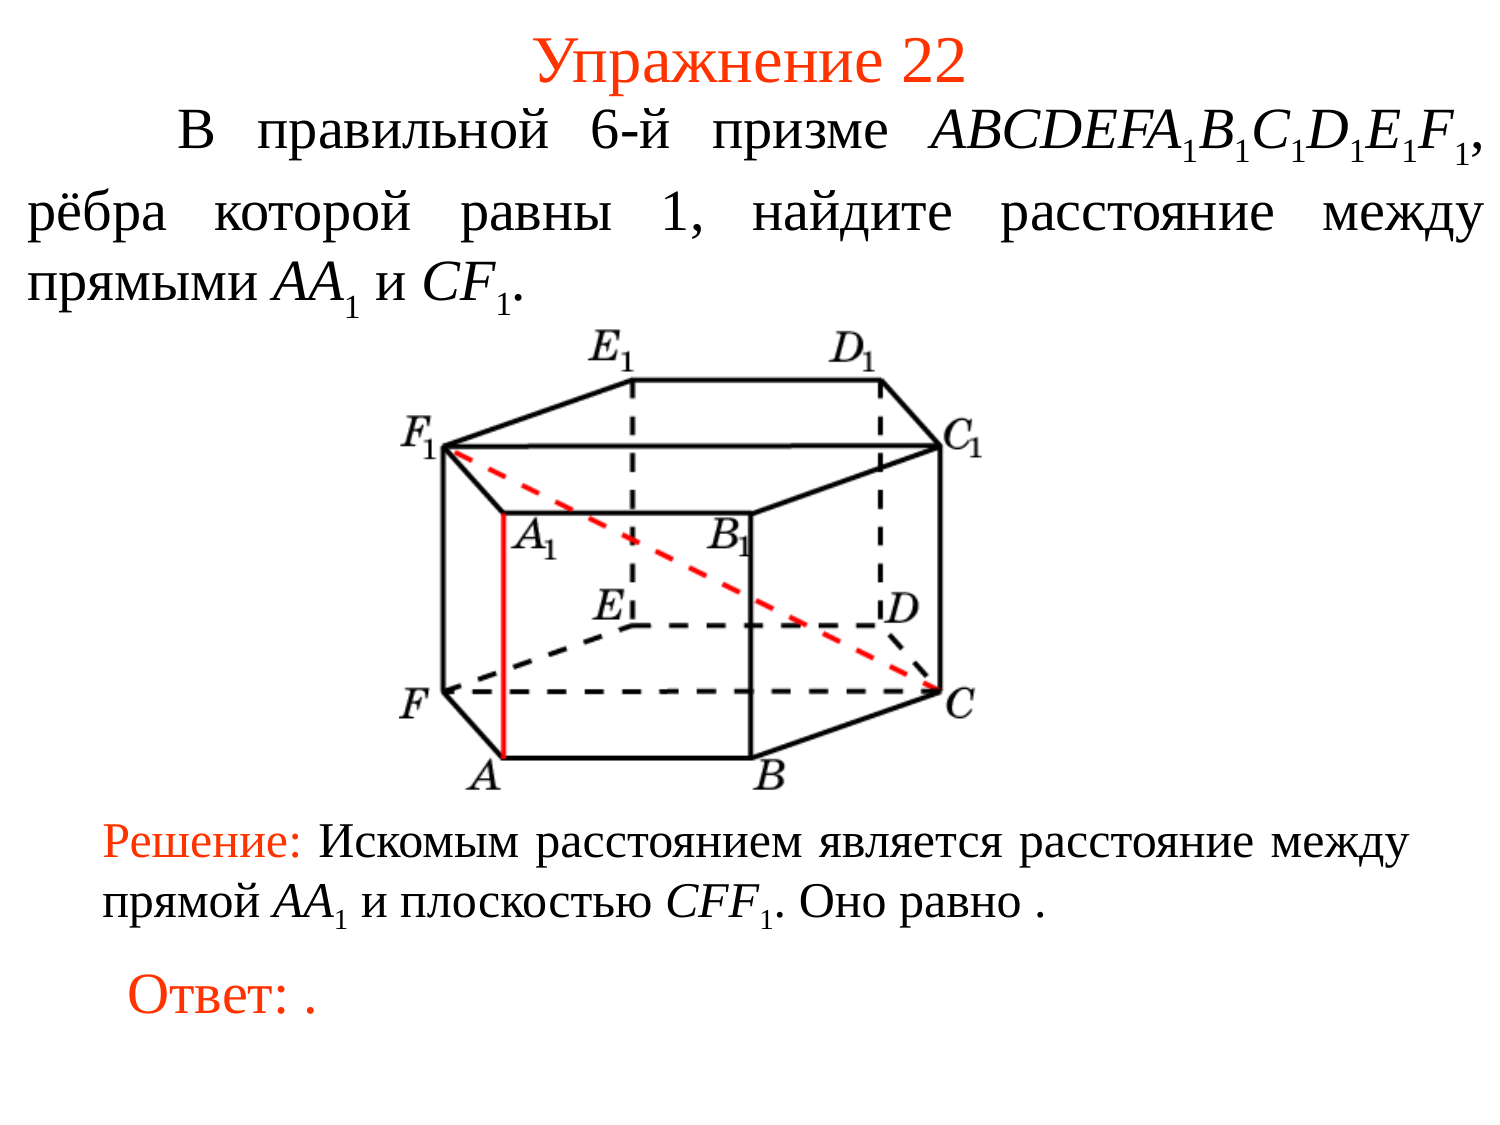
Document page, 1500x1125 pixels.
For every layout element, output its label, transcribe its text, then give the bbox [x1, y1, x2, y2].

title Упражнение 22 [112, 24, 1388, 88]
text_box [87, 320, 1425, 1076]
text_box В правильной 6-й призме ABCDEFA1B1C1D1E1F1, рёбра которой равны 1, найдите расстояние между прямыми AA1 и CF1. [12, 82, 1500, 333]
